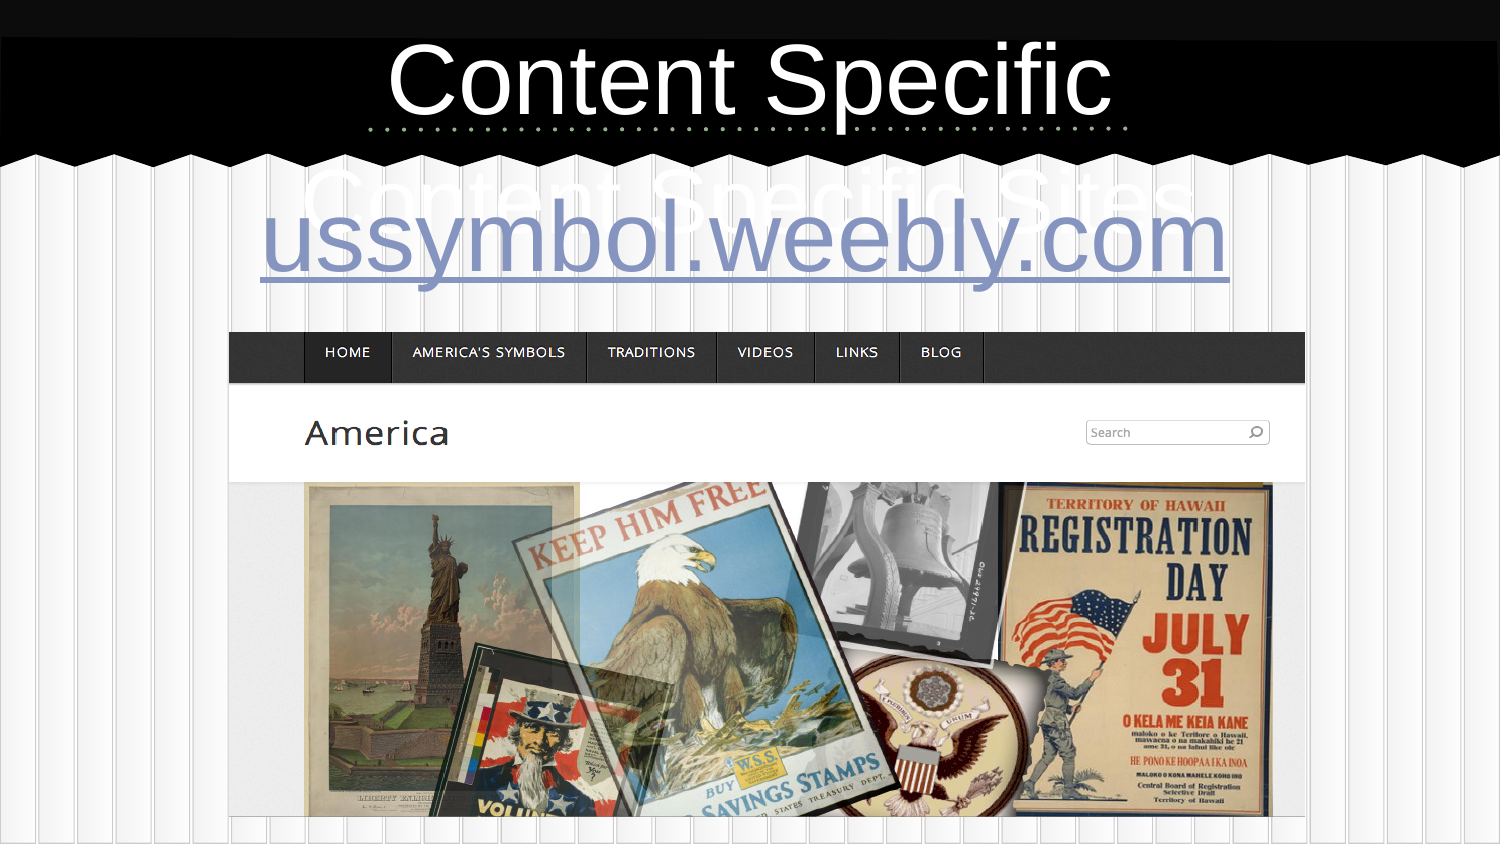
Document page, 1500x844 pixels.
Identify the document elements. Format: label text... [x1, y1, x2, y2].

picture [229, 331, 1305, 817]
text_box Content Specific [130, 0, 1370, 119]
title Content Specific Sites [108, 137, 1392, 257]
text_box ussymbol.weebly.com [245, 156, 1255, 257]
